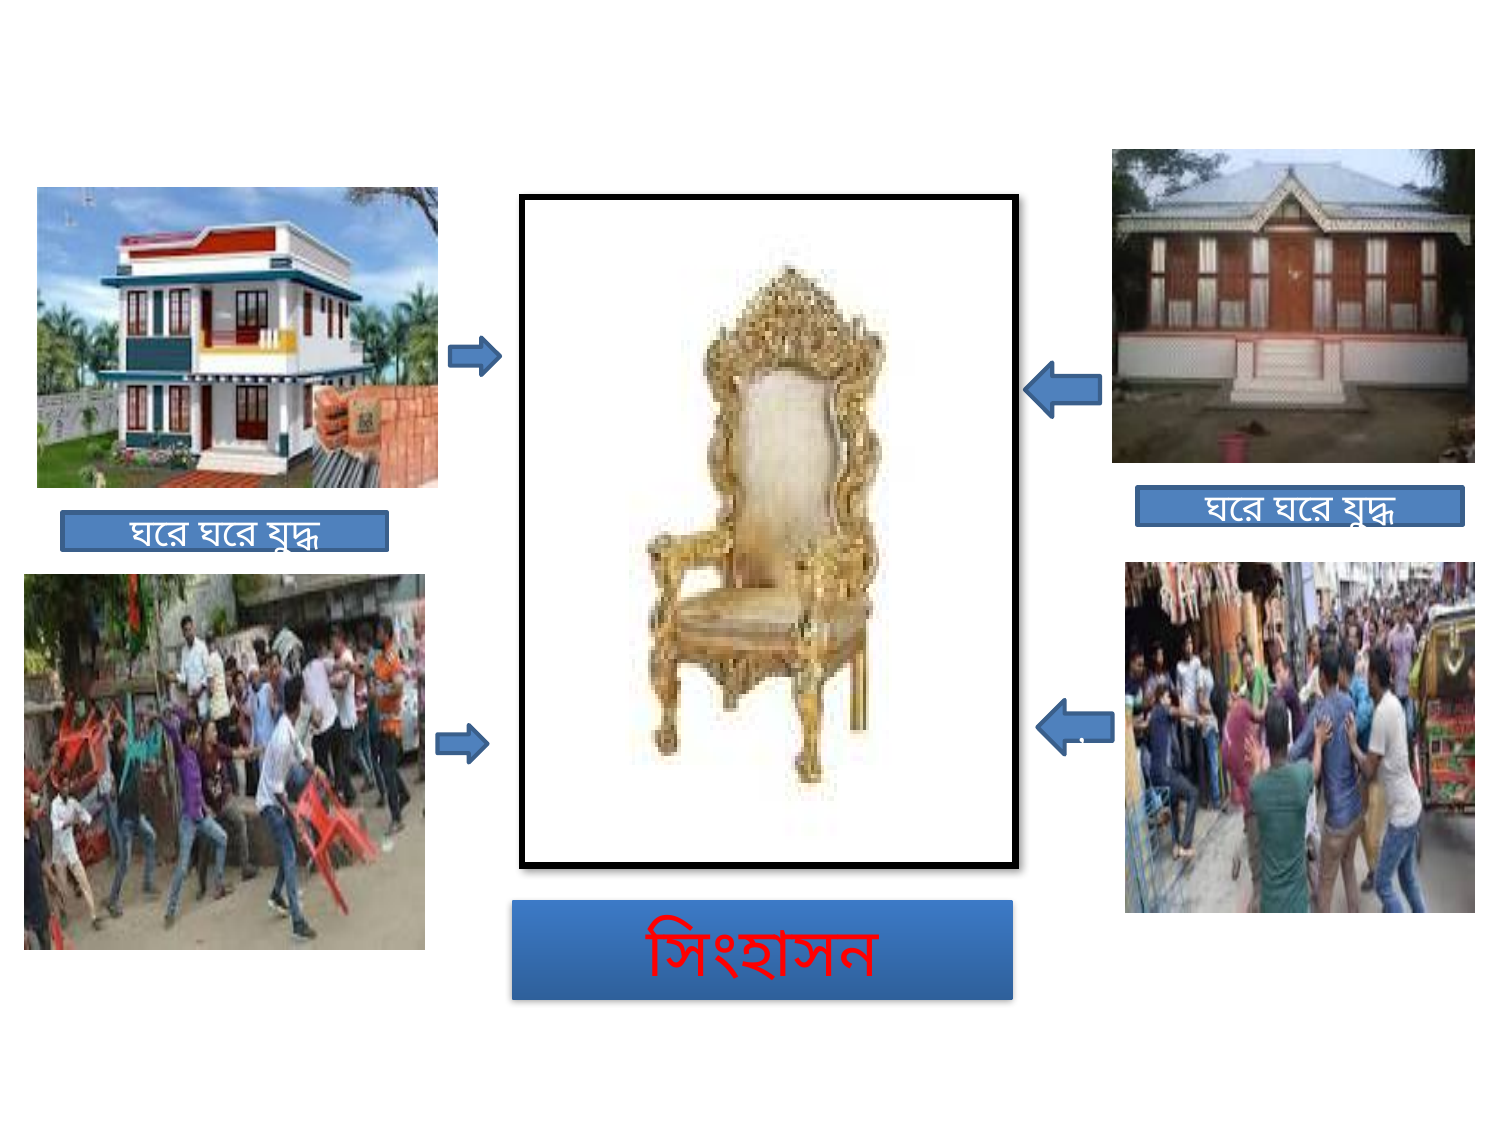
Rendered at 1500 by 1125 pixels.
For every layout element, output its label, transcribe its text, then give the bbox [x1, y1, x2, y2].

picture [24, 574, 426, 951]
picture [524, 199, 1013, 863]
picture [1124, 562, 1476, 913]
text_box [435, 723, 490, 765]
text_box [1028, 360, 1103, 419]
text_box সিংহাসন [512, 900, 1013, 1000]
picture [1112, 149, 1476, 463]
picture [37, 187, 438, 488]
text_box ঘরে ঘরে যুদ্ধ [1135, 485, 1465, 527]
text_box অ,ক [1035, 698, 1115, 757]
text_box ঘরে ঘরে যুদ্ধ [60, 510, 389, 552]
text_box [447, 335, 503, 377]
